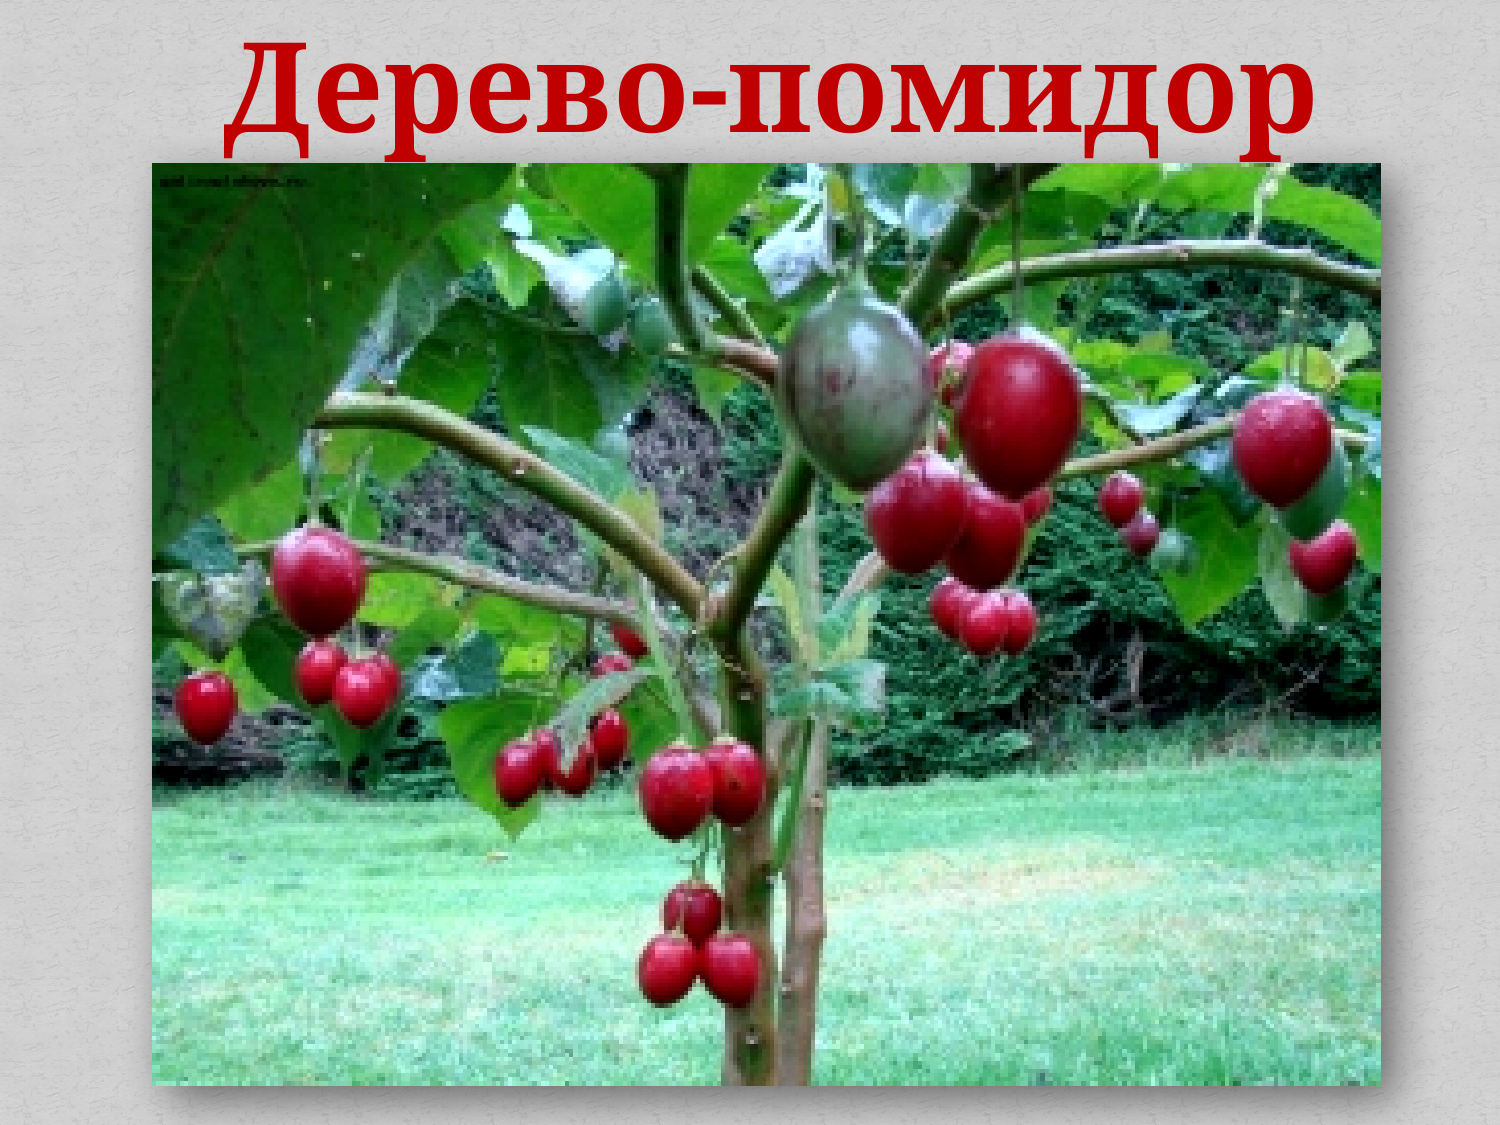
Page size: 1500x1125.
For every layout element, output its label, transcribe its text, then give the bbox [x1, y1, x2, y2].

picture [152, 163, 1381, 1086]
text_box Дерево-помидор [209, 0, 1336, 153]
